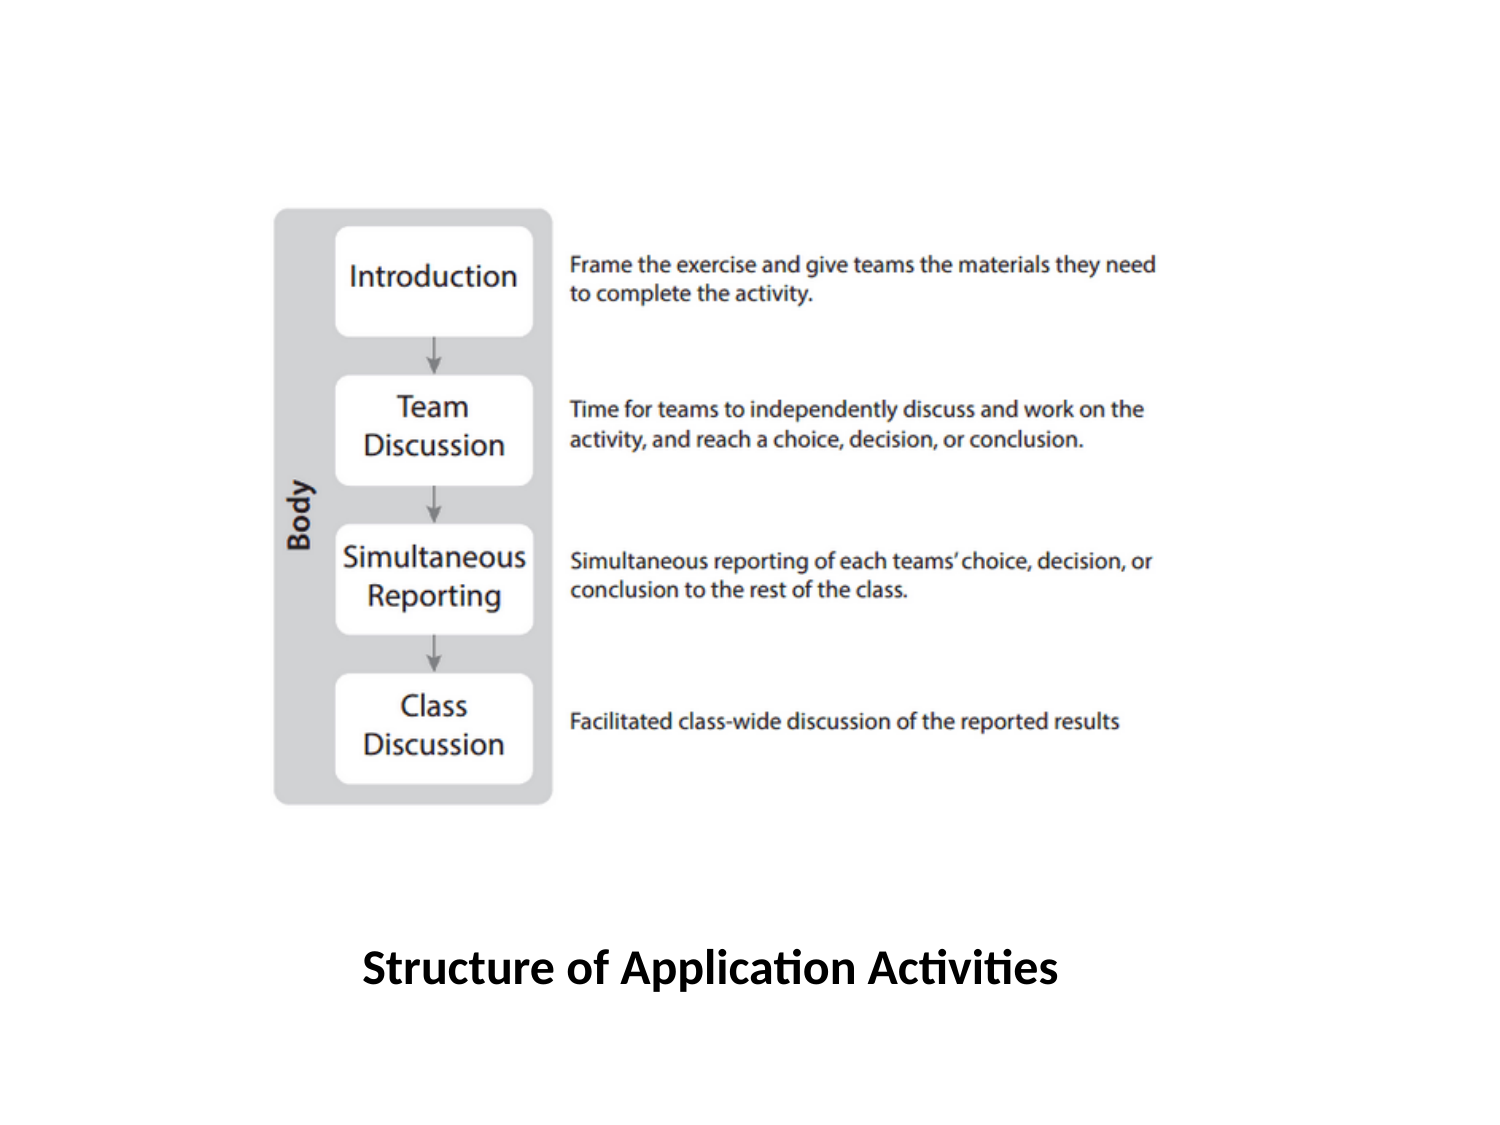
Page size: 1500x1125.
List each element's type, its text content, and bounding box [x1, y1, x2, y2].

picture [241, 182, 1230, 844]
text_box Structure of Application Activities [312, 926, 1109, 1002]
